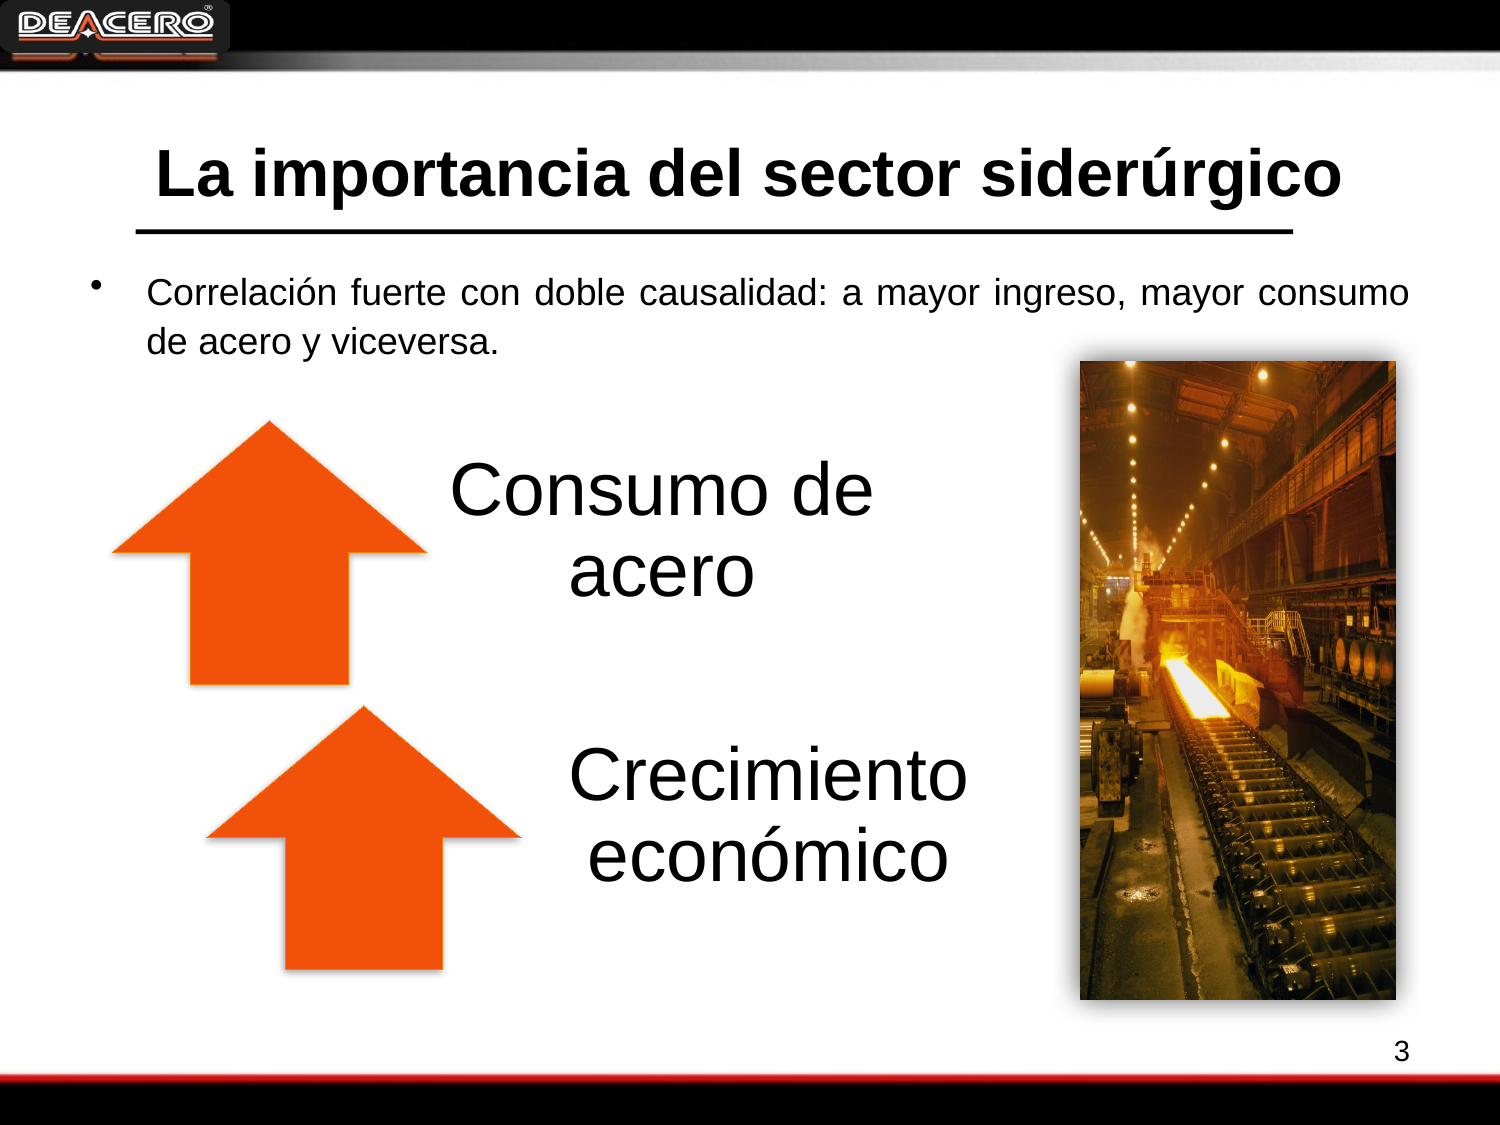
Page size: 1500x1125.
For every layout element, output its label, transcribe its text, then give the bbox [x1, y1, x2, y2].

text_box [111, 420, 1065, 970]
picture [0, 0, 231, 55]
slide_number 3 [1074, 1024, 1425, 1103]
picture [0, 0, 1500, 1125]
text_box La importancia del sector siderúrgico [112, 120, 1388, 220]
text_box [0, 0, 254, 95]
list Correlación fuerte con doble causalidad: a mayor ingreso, mayor consumo de acero y viceversa. [75, 255, 1425, 1028]
